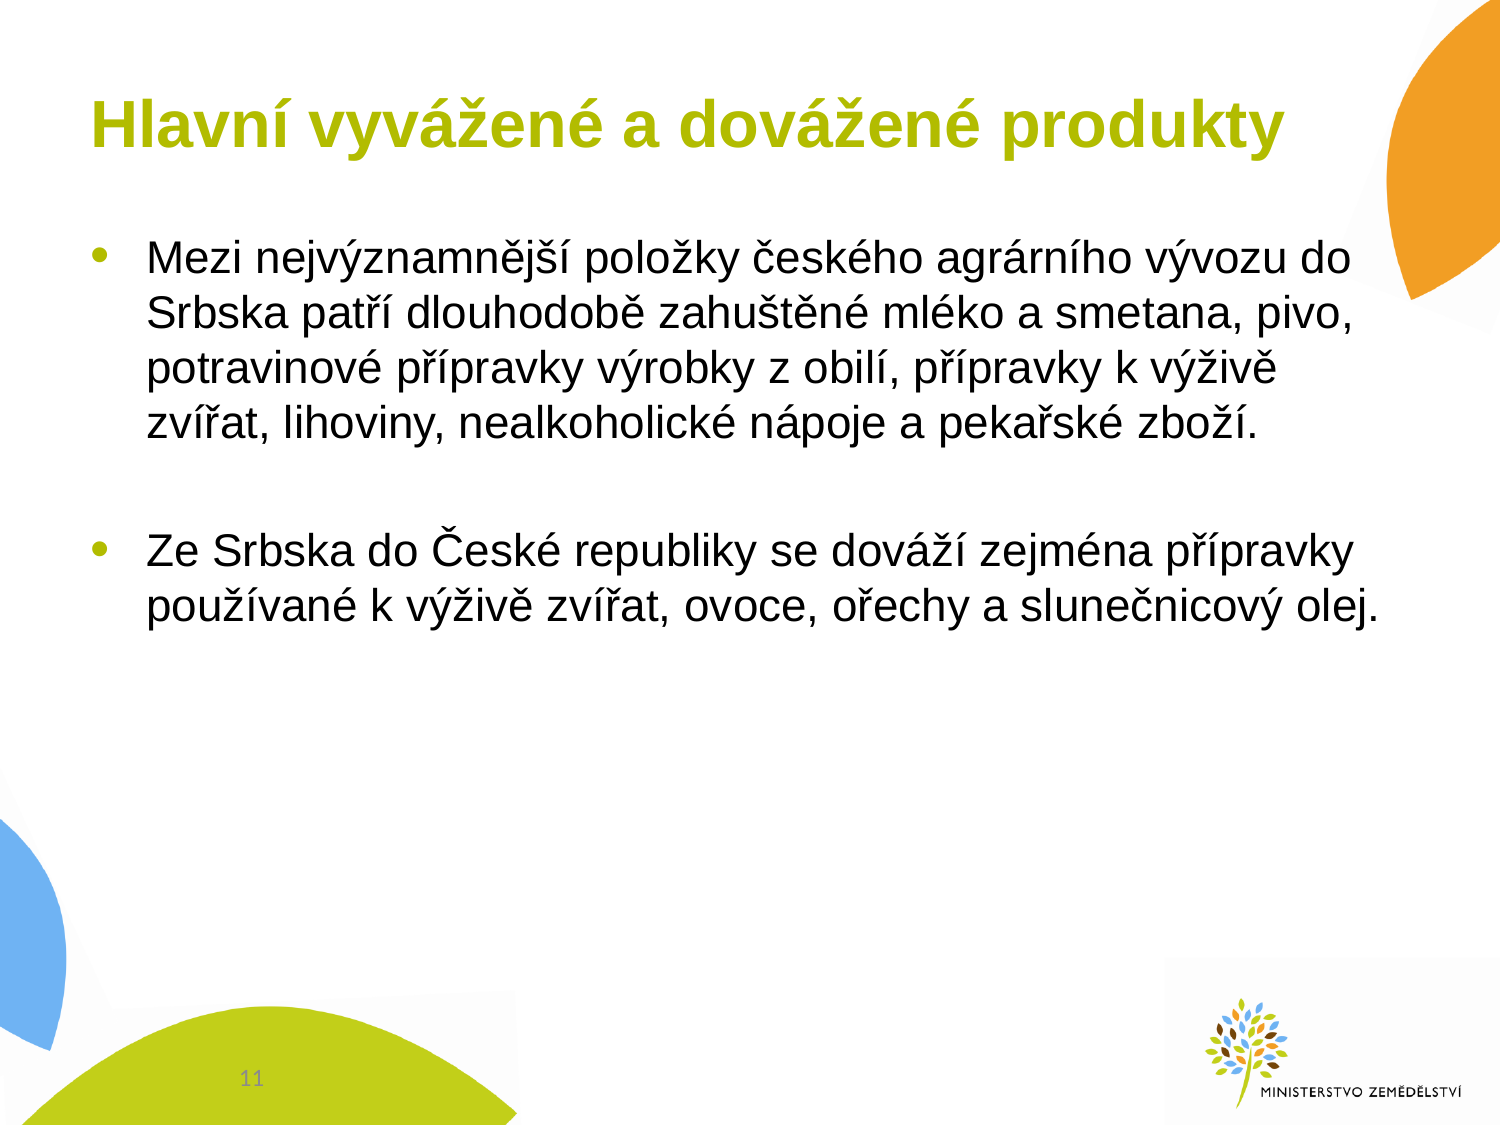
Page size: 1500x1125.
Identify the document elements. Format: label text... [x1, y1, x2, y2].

picture [0, 0, 1500, 1125]
list Mezi nejvýznamnější položky českého agrárního vývozu do Srbska patří dlouhodobě zahuštěné mléko a smetana, pivo, potravinové přípravky výrobky z obilí, přípravky k výživě zvířat, lihoviny, nealkoholické nápoje a pekařské zboží. Ze Srbska do České republiky se dováží zejména přípravky používané k výživě zvířat, ovoce, ořechy a slunečnicový olej. [74, 219, 1426, 1000]
title Hlavní vyvážené a dovážené produkty [74, 44, 1426, 197]
slide_number 11 [76, 1046, 427, 1107]
